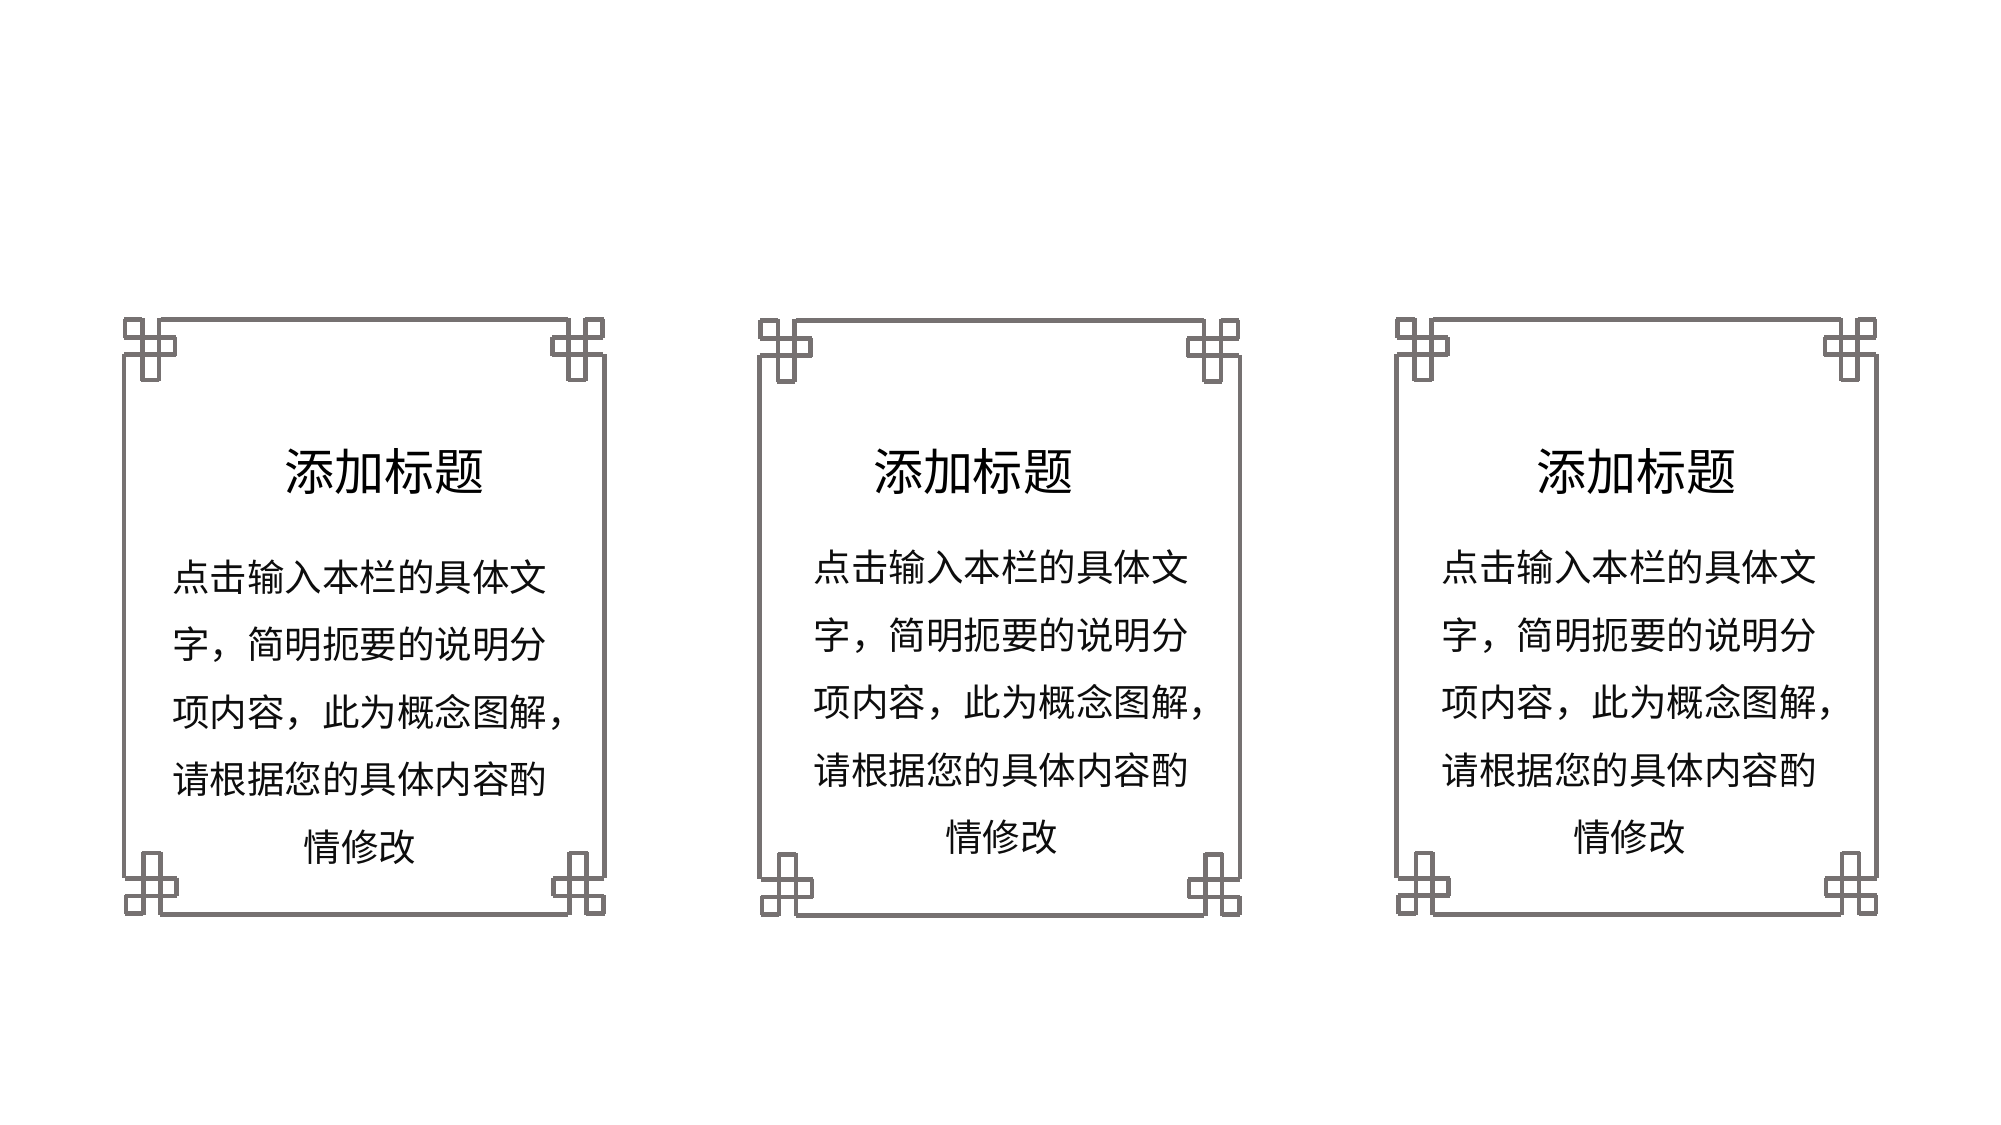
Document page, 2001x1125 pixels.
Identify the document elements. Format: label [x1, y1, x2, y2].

text_box [1396, 318, 1878, 915]
text_box [123, 318, 605, 916]
text_box [759, 319, 1241, 917]
